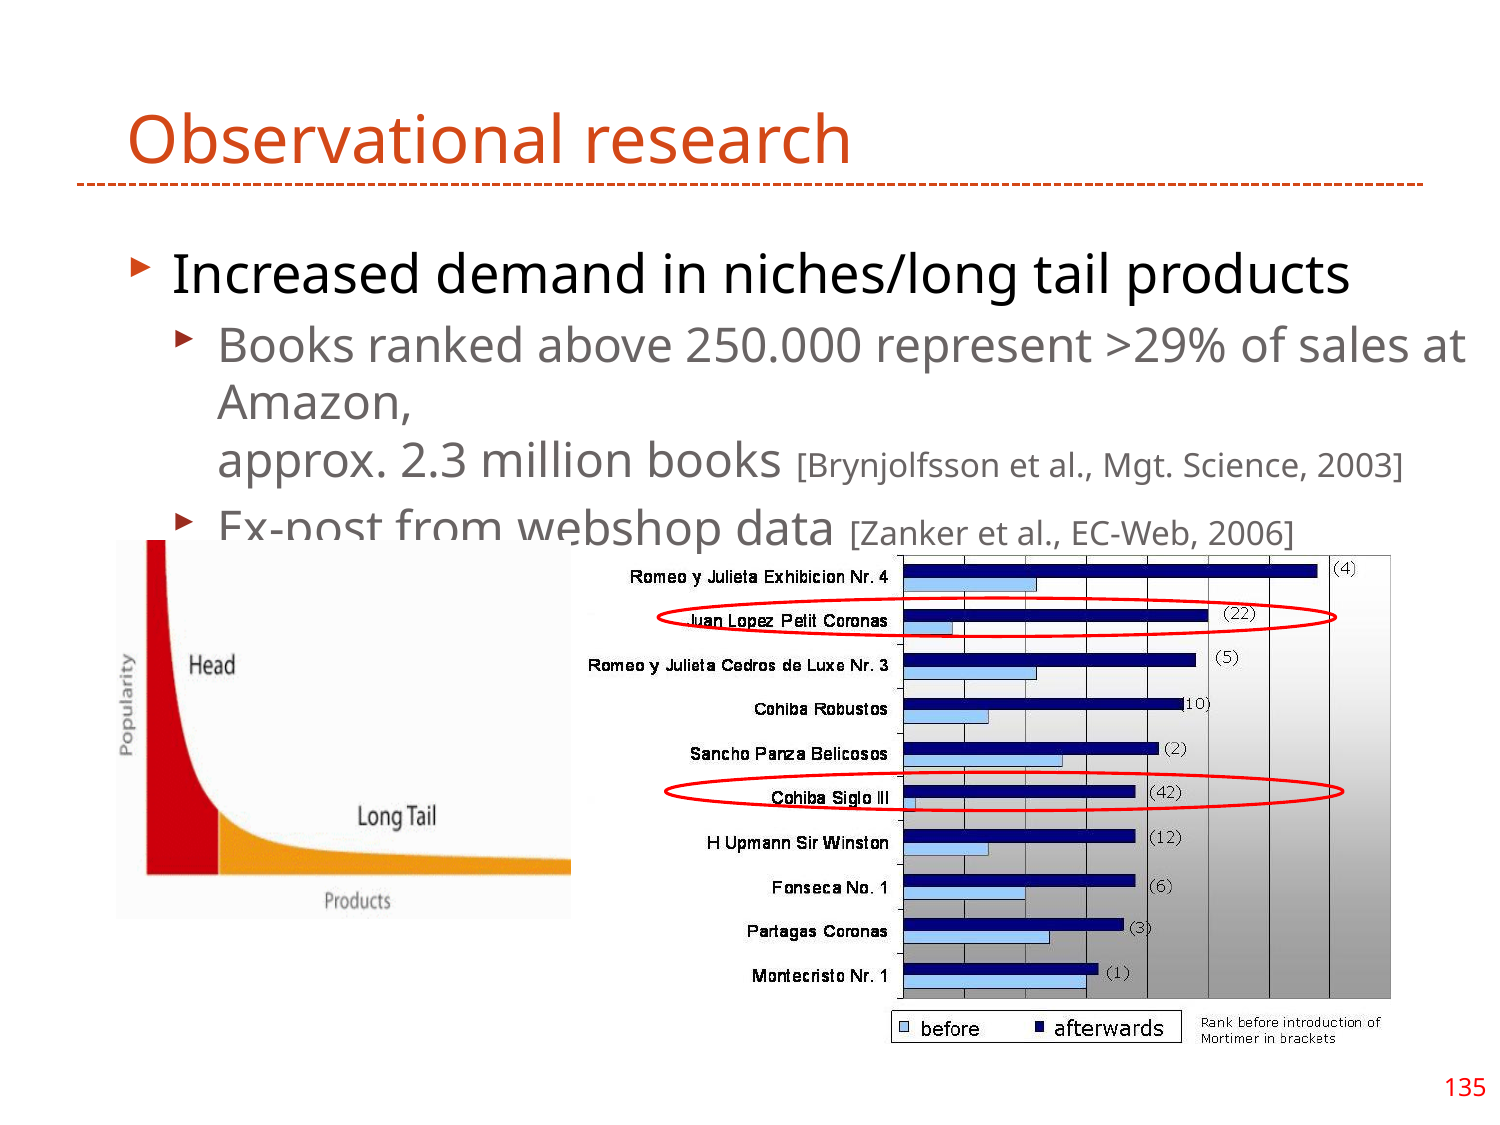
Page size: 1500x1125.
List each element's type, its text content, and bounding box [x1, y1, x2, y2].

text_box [586, 554, 1391, 1044]
picture [116, 540, 572, 919]
title Observational research [112, 42, 1388, 185]
list Increased demand in niches/long tail products Books ranked above 250.000 represent >29% of sales at Amazon, approx. 2.3 million books [Brynjolfsson et al., Mgt. Science, 2003] Ex-post from webshop data [Zanker et al., EC-Web, 2006] [112, 231, 1500, 1006]
